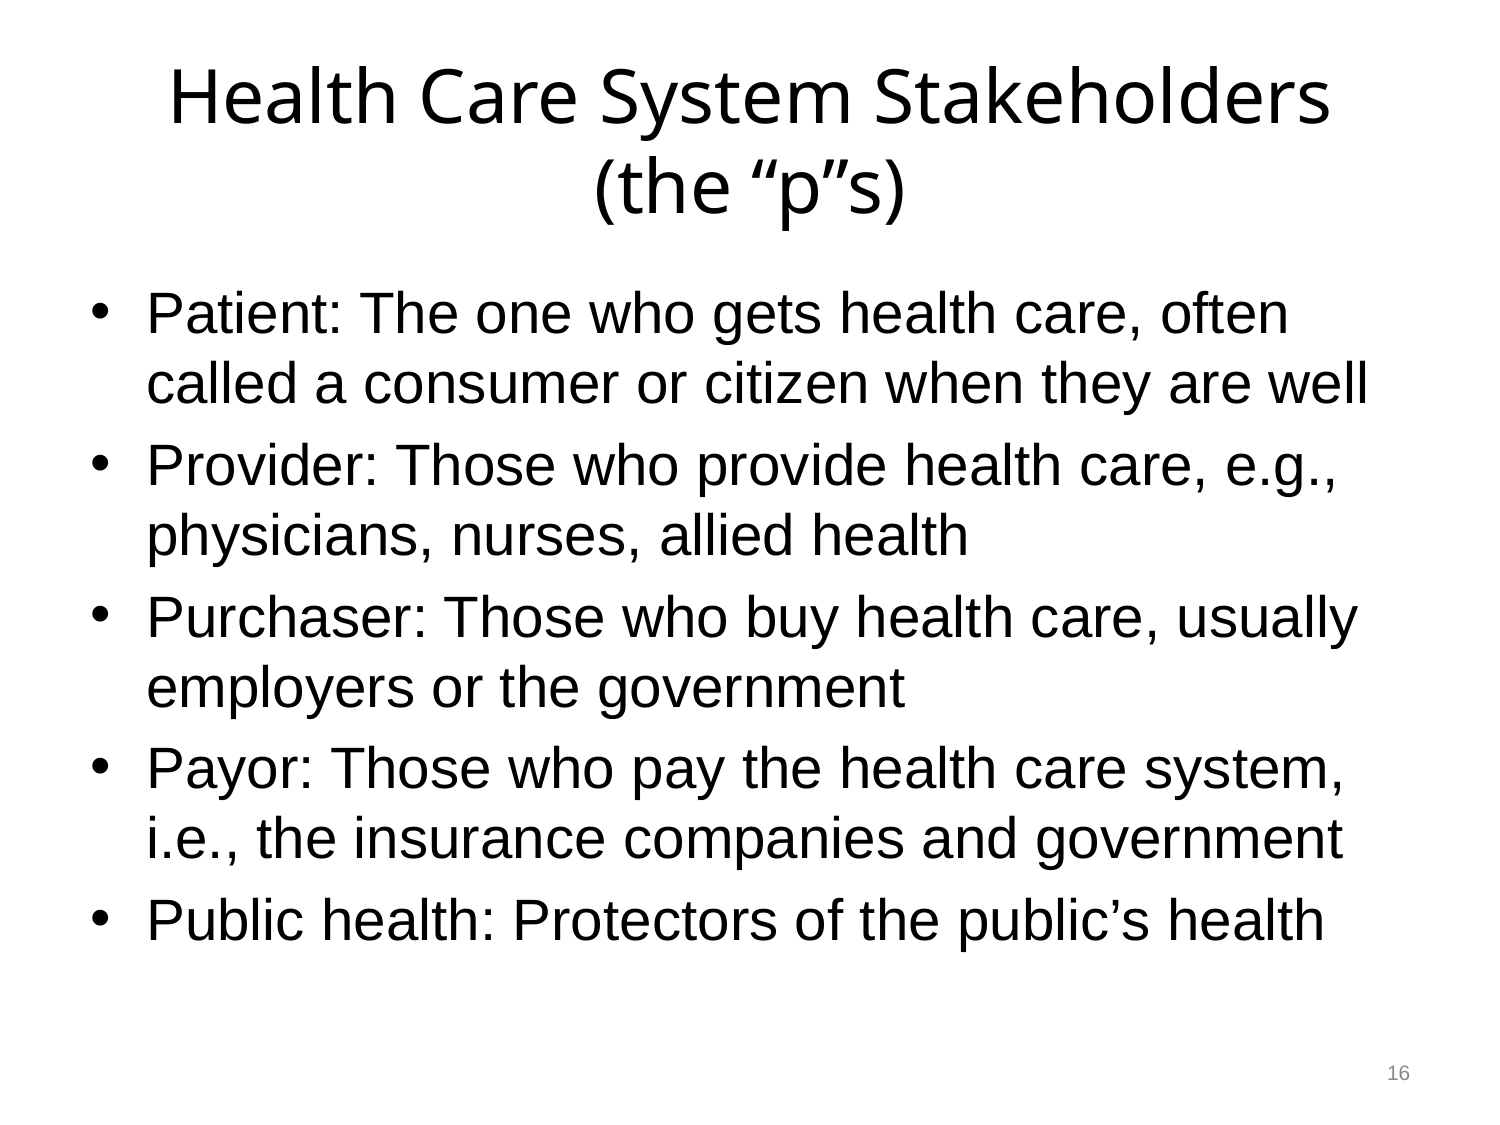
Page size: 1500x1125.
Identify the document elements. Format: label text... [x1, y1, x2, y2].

slide_number 16 [1341, 1027, 1425, 1118]
list Patient: The one who gets health care, often called a consumer or citizen when they are well Provider: Those who provide health care, e.g., physicians, nurses, allied health Purchaser: Those who buy health care, usually employers or the government Payor: Those who pay the health care system, i.e., the insurance companies and government Public health: Protectors of the public’s health [75, 267, 1425, 1018]
title Health Care System Stakeholders (the “p”s) [75, 45, 1425, 233]
